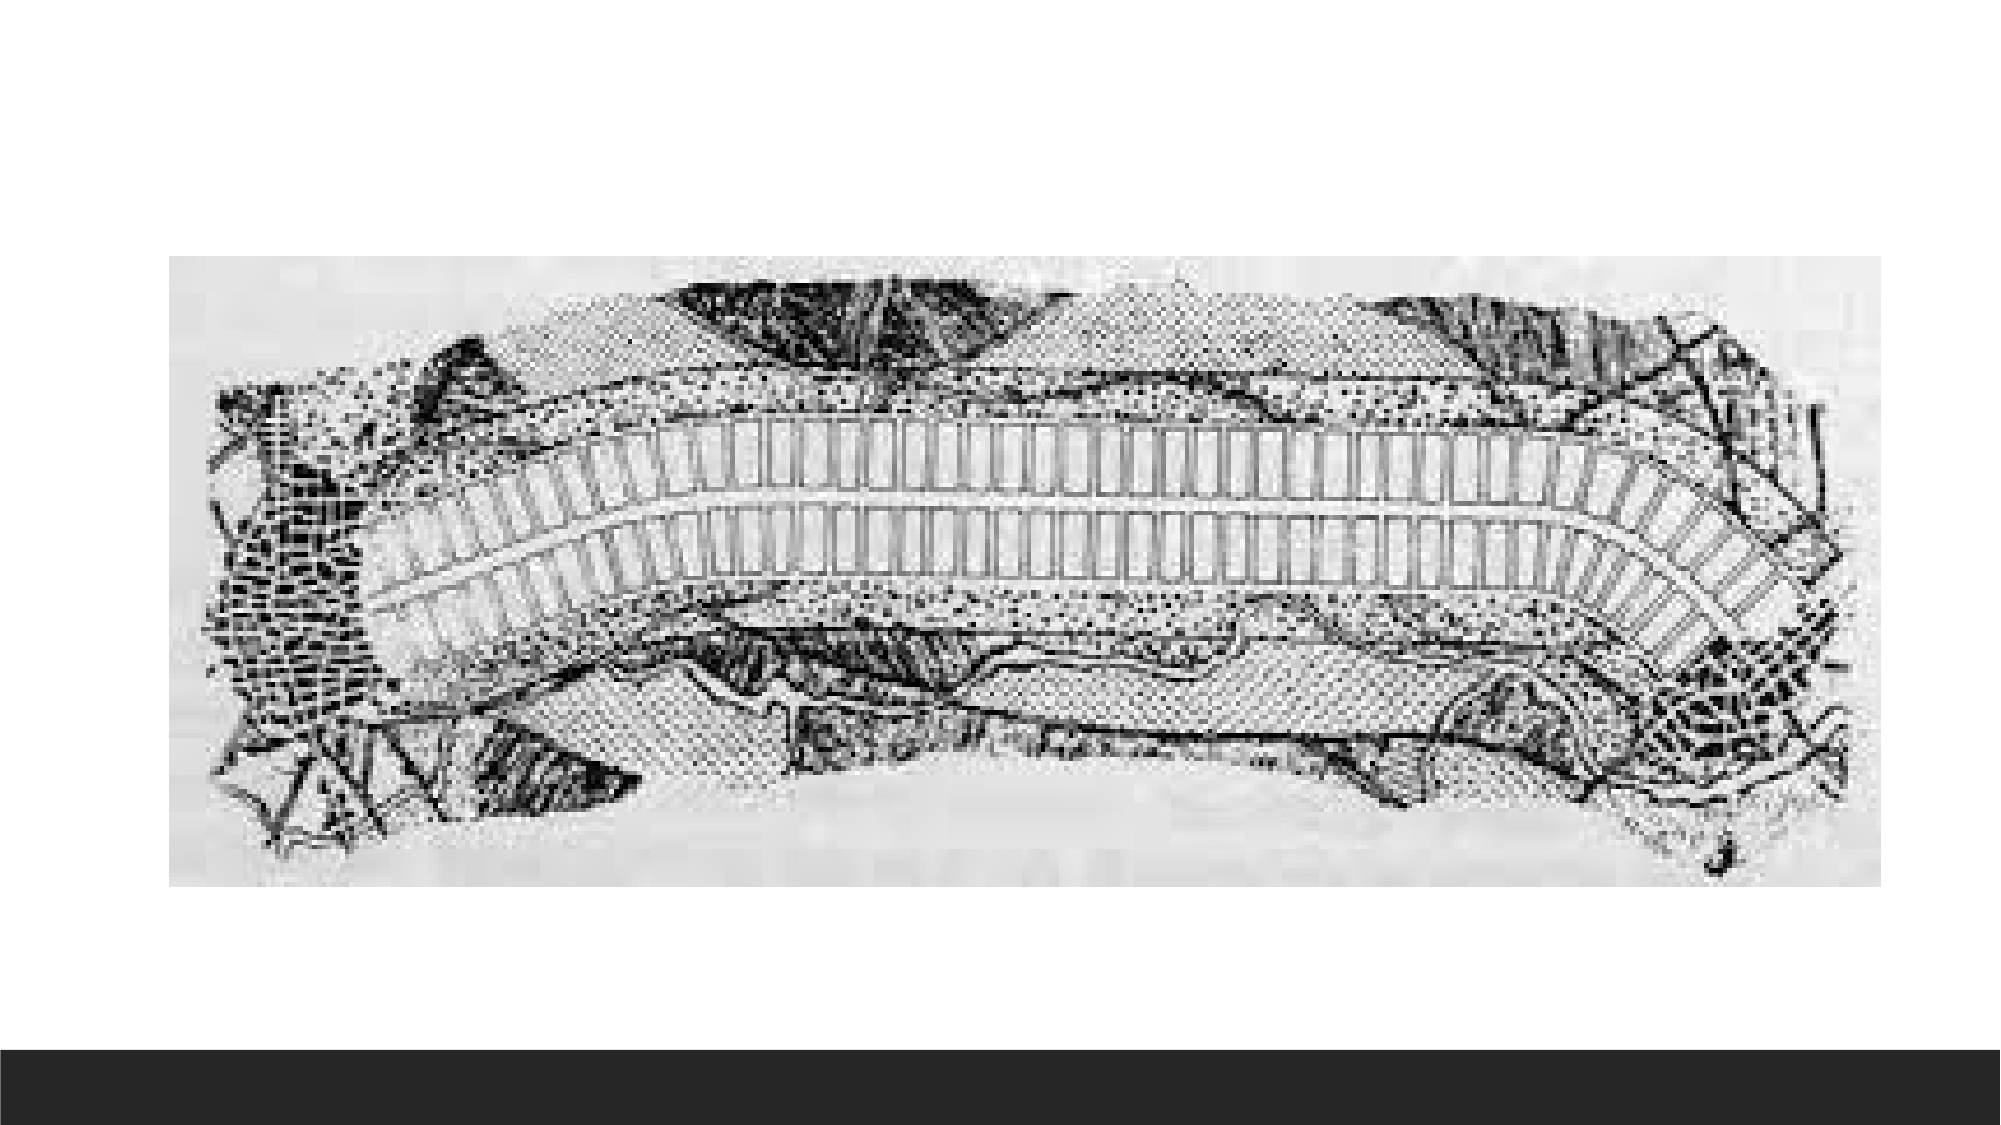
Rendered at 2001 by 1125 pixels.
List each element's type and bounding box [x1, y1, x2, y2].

picture [169, 256, 1881, 888]
